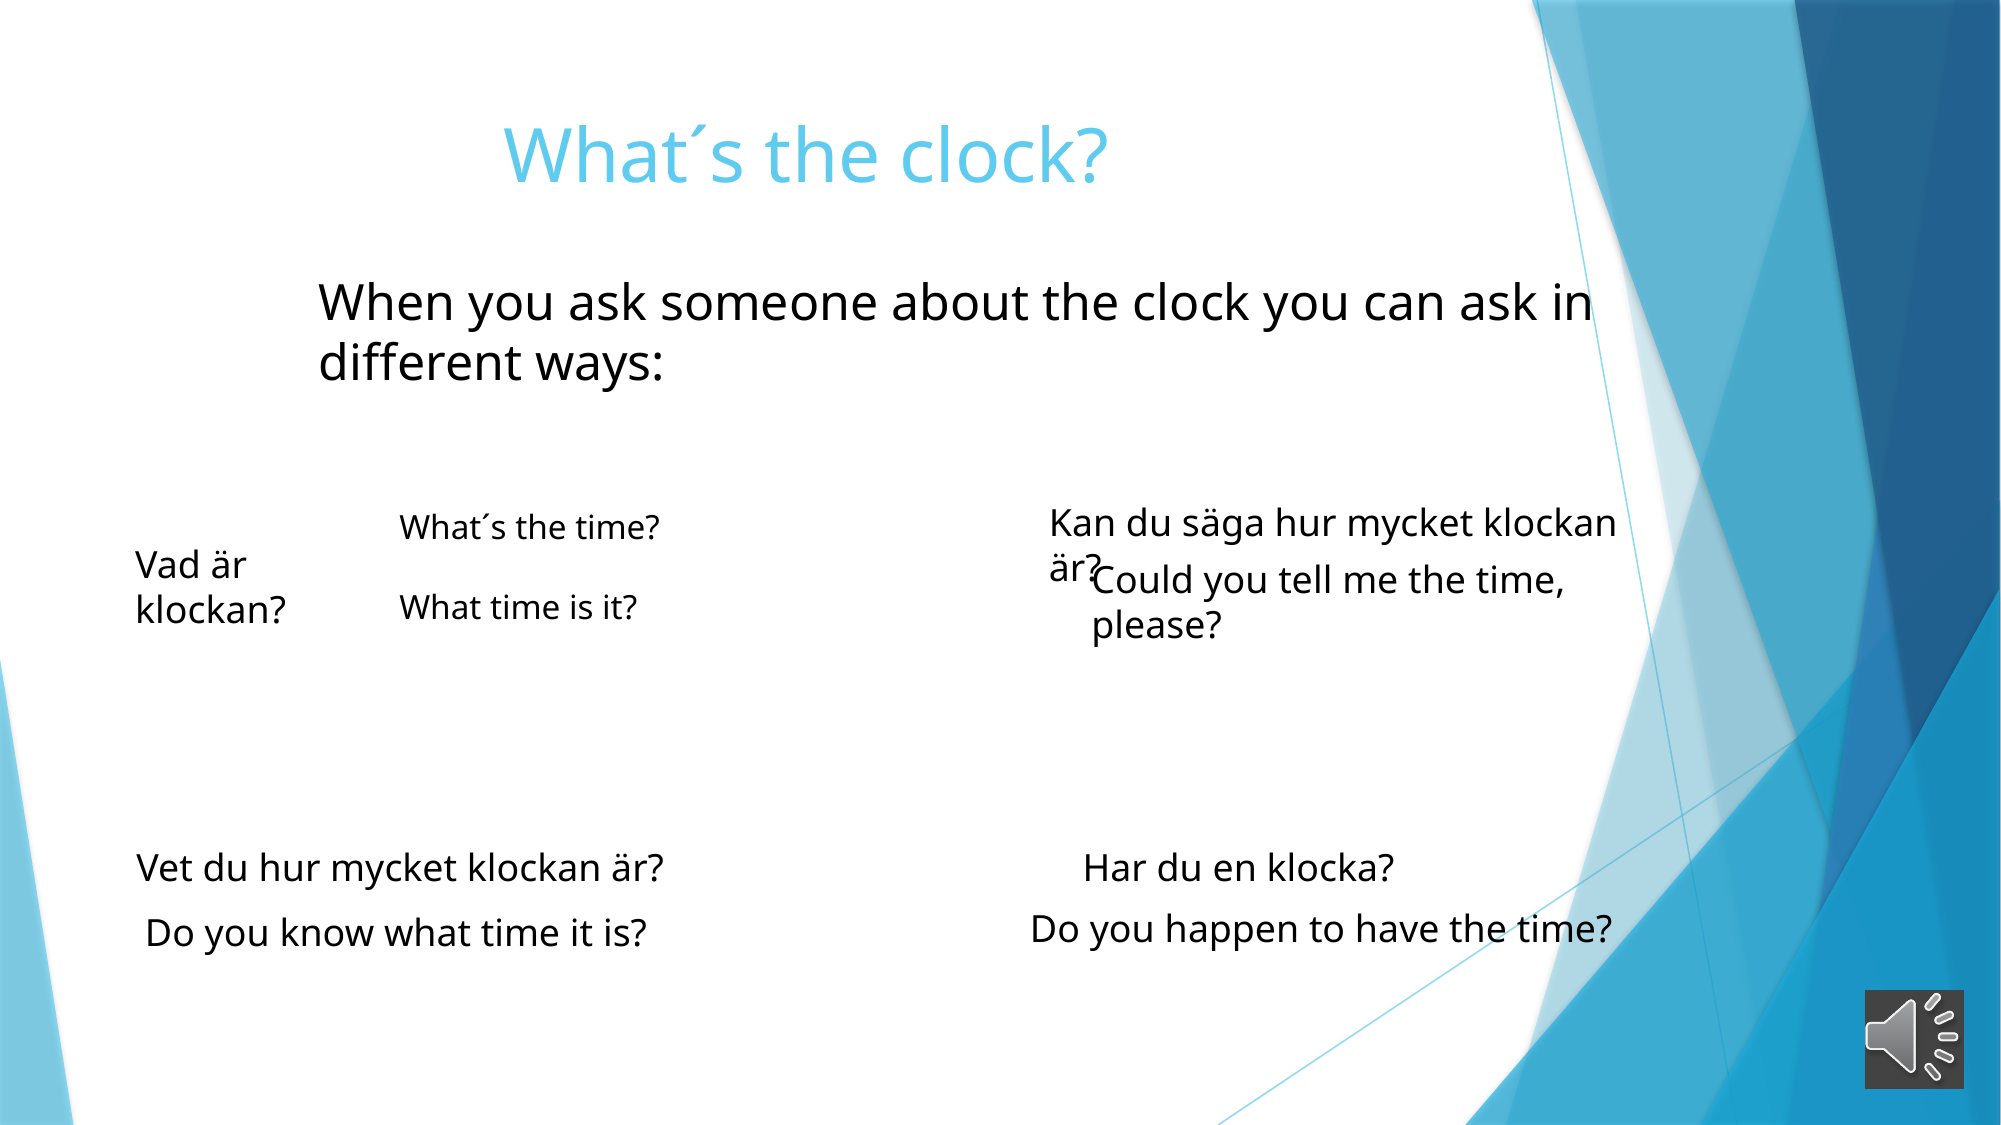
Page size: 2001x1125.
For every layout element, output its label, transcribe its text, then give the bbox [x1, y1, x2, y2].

text_box What´s the time? What time is it? [384, 453, 683, 674]
text_box When you ask someone about the clock you can ask in different ways: [304, 262, 1779, 483]
text_box Do you know what time it is? [130, 901, 690, 961]
text_box Vet du hur mycket klockan är? [121, 836, 683, 897]
text_box Kan du säga hur mycket klockan är? [1034, 491, 1680, 597]
text_box Could you tell me the time, please? [1076, 597, 1647, 654]
text_box Vad är klockan? [120, 533, 410, 639]
text_box Har du en klocka? [1067, 837, 1680, 897]
text_box Do you happen to have the time? [1015, 897, 1633, 958]
picture [1864, 989, 1966, 1091]
title What´s the clock? [111, 99, 1522, 317]
